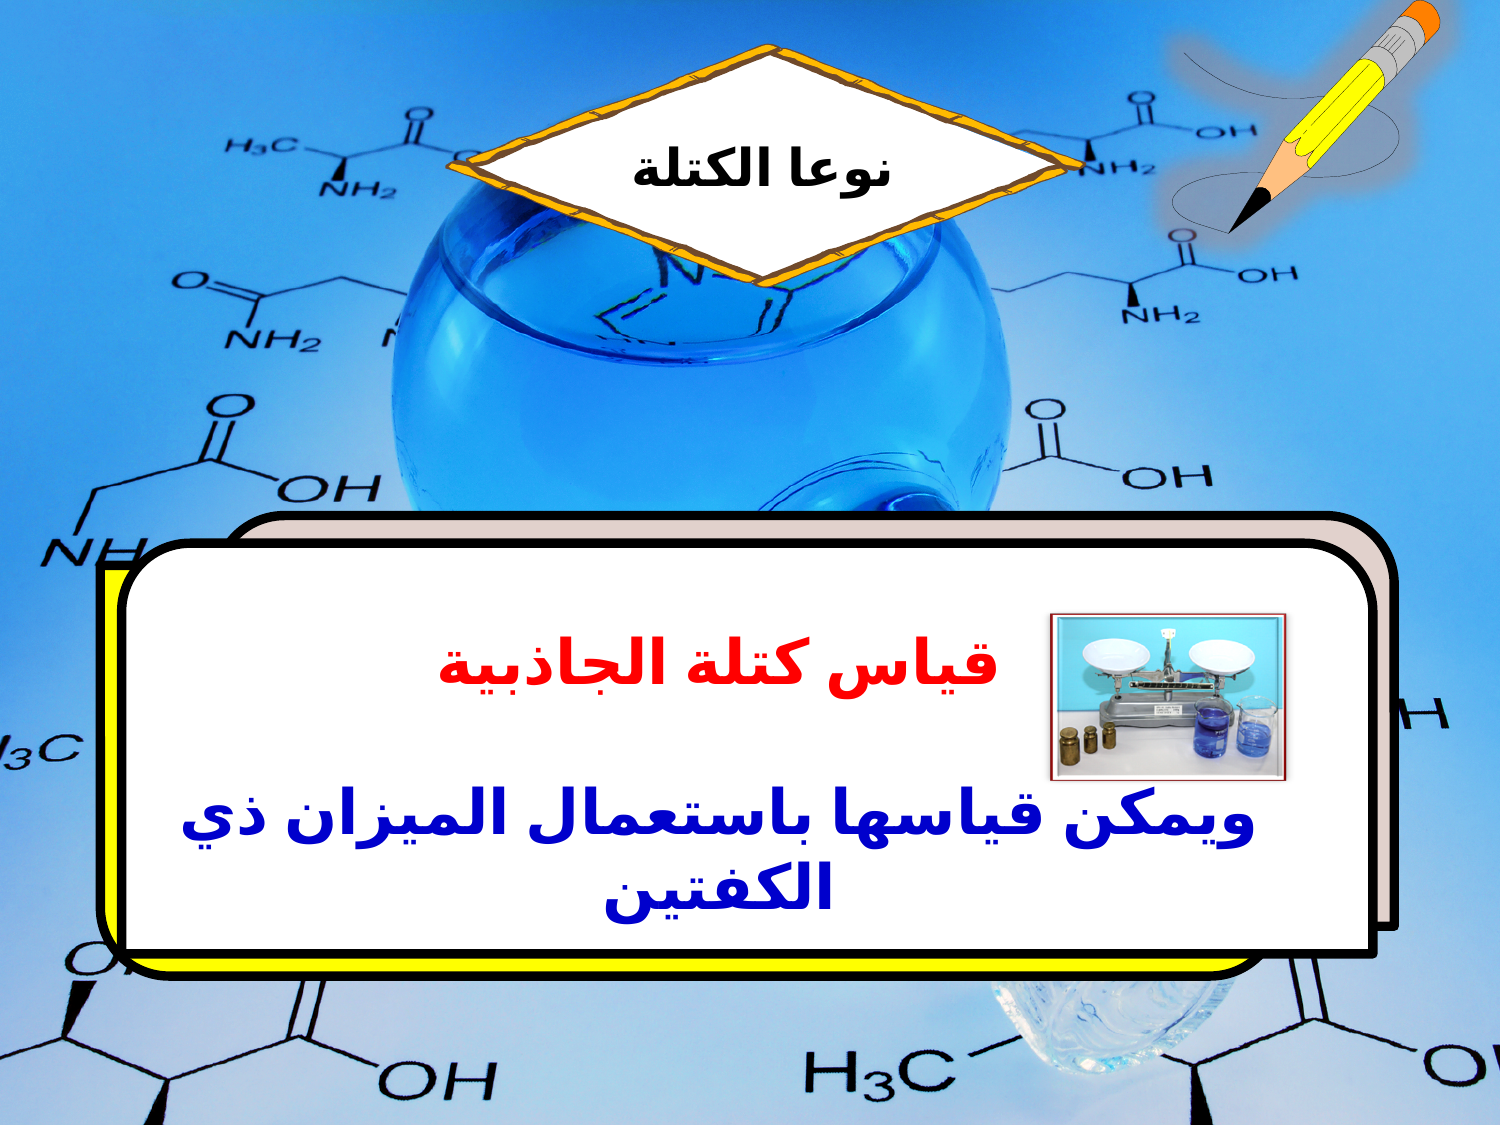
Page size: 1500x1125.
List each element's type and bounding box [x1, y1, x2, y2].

picture [0, 0, 1500, 1125]
text_box [99, 515, 1395, 977]
